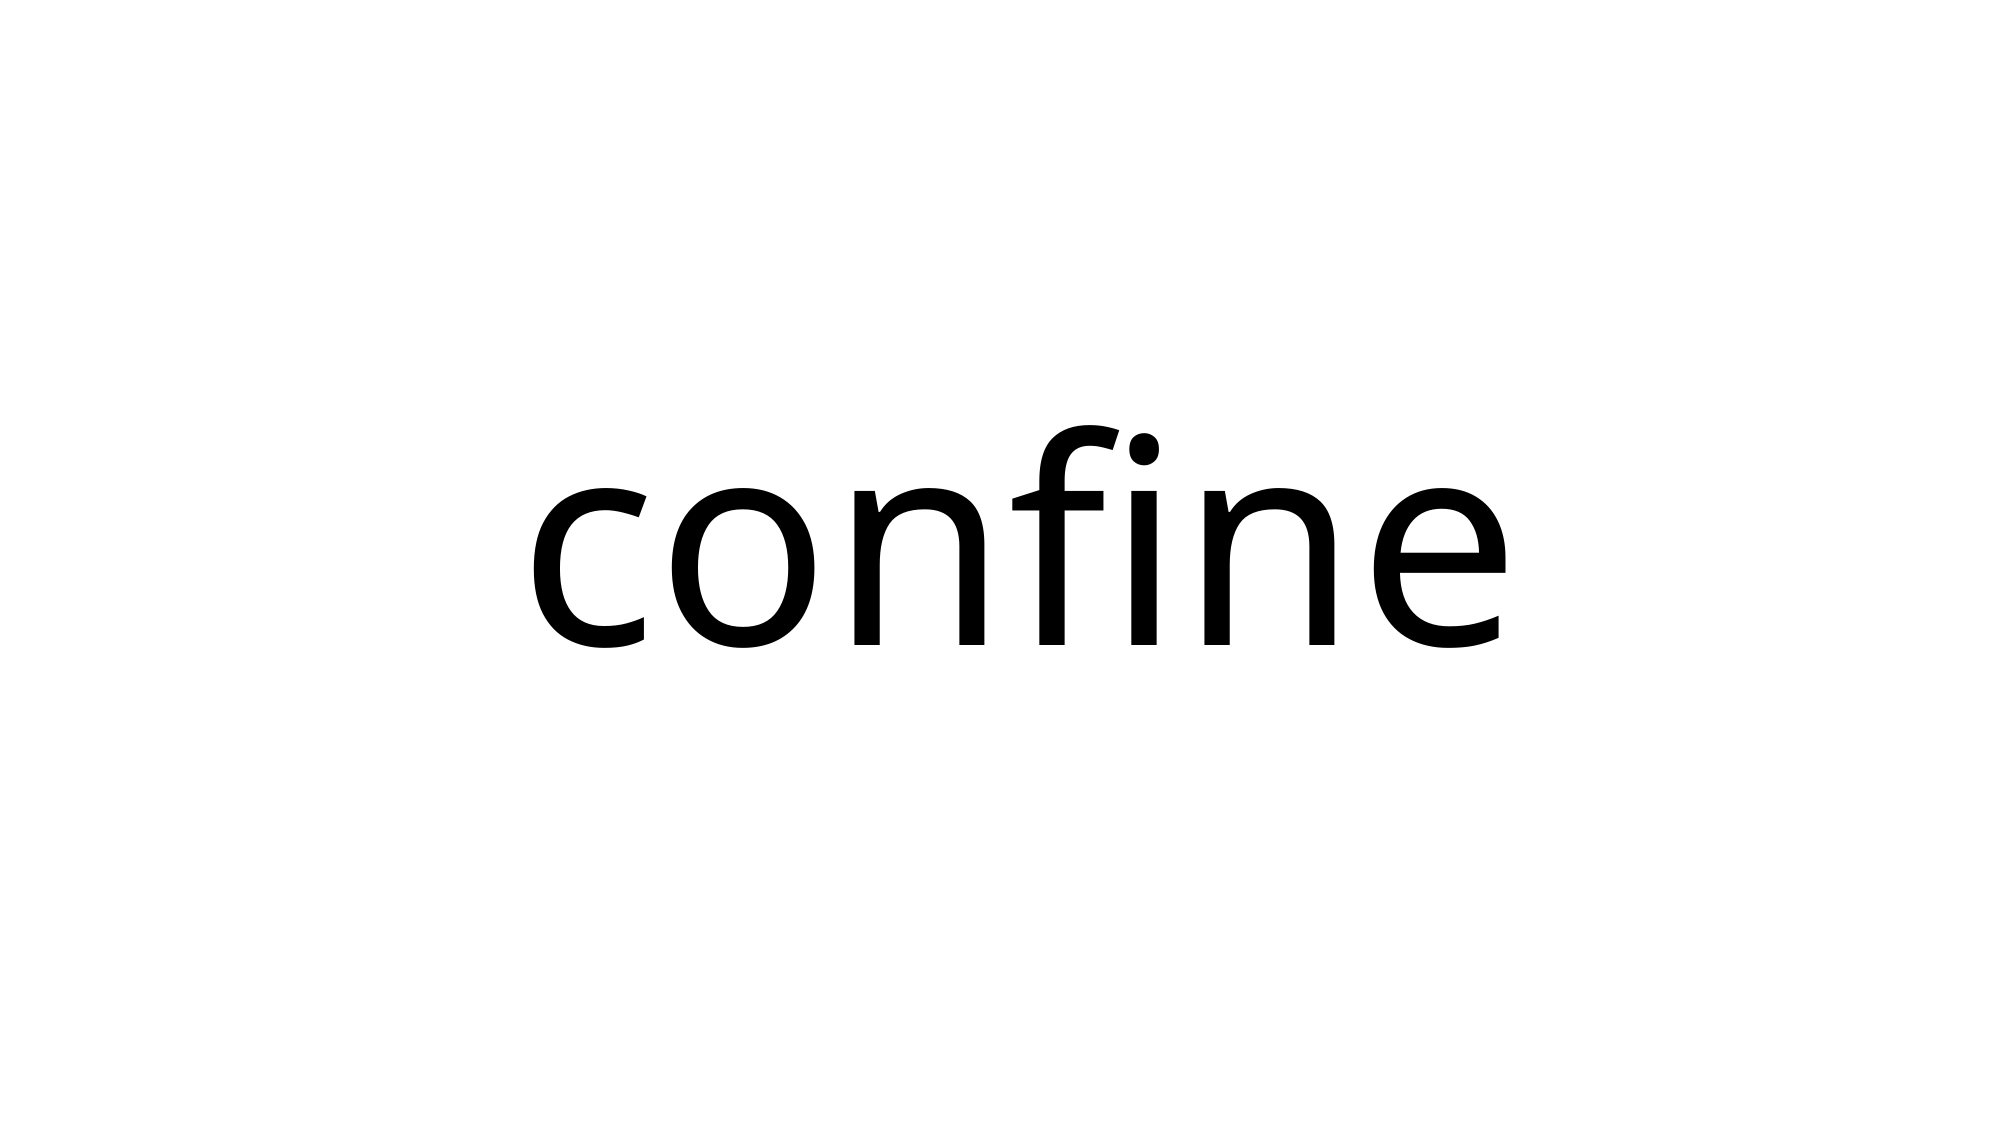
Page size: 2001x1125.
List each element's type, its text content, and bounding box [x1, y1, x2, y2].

text_box confine [157, 443, 1883, 662]
